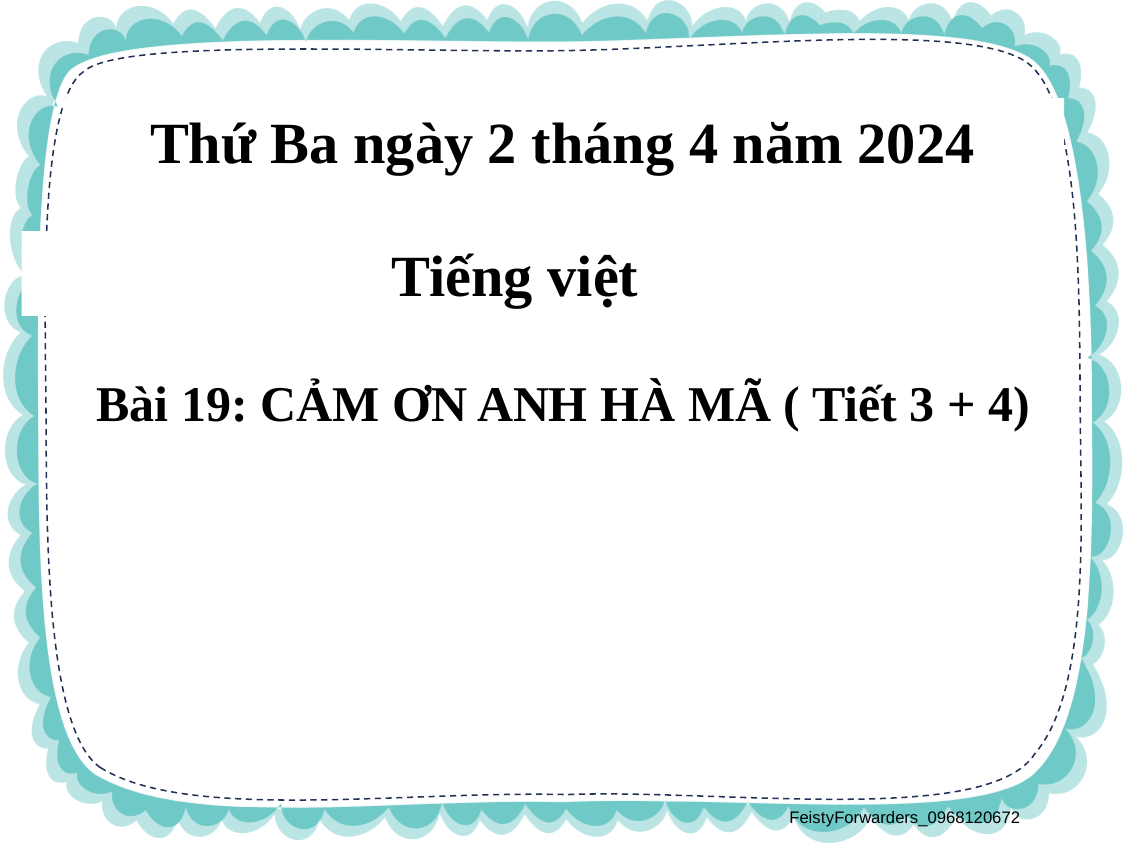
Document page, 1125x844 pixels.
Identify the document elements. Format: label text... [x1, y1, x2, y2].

text_box Bài 19: CẢM ƠN ANH HÀ MÃ ( Tiết 3 + 4) [62, 364, 1065, 439]
text_box Thứ Ba ngày 2 tháng 4 năm 2024 [62, 98, 1065, 183]
picture [0, 0, 1125, 844]
text_box Tiếng việt [21, 231, 1023, 316]
